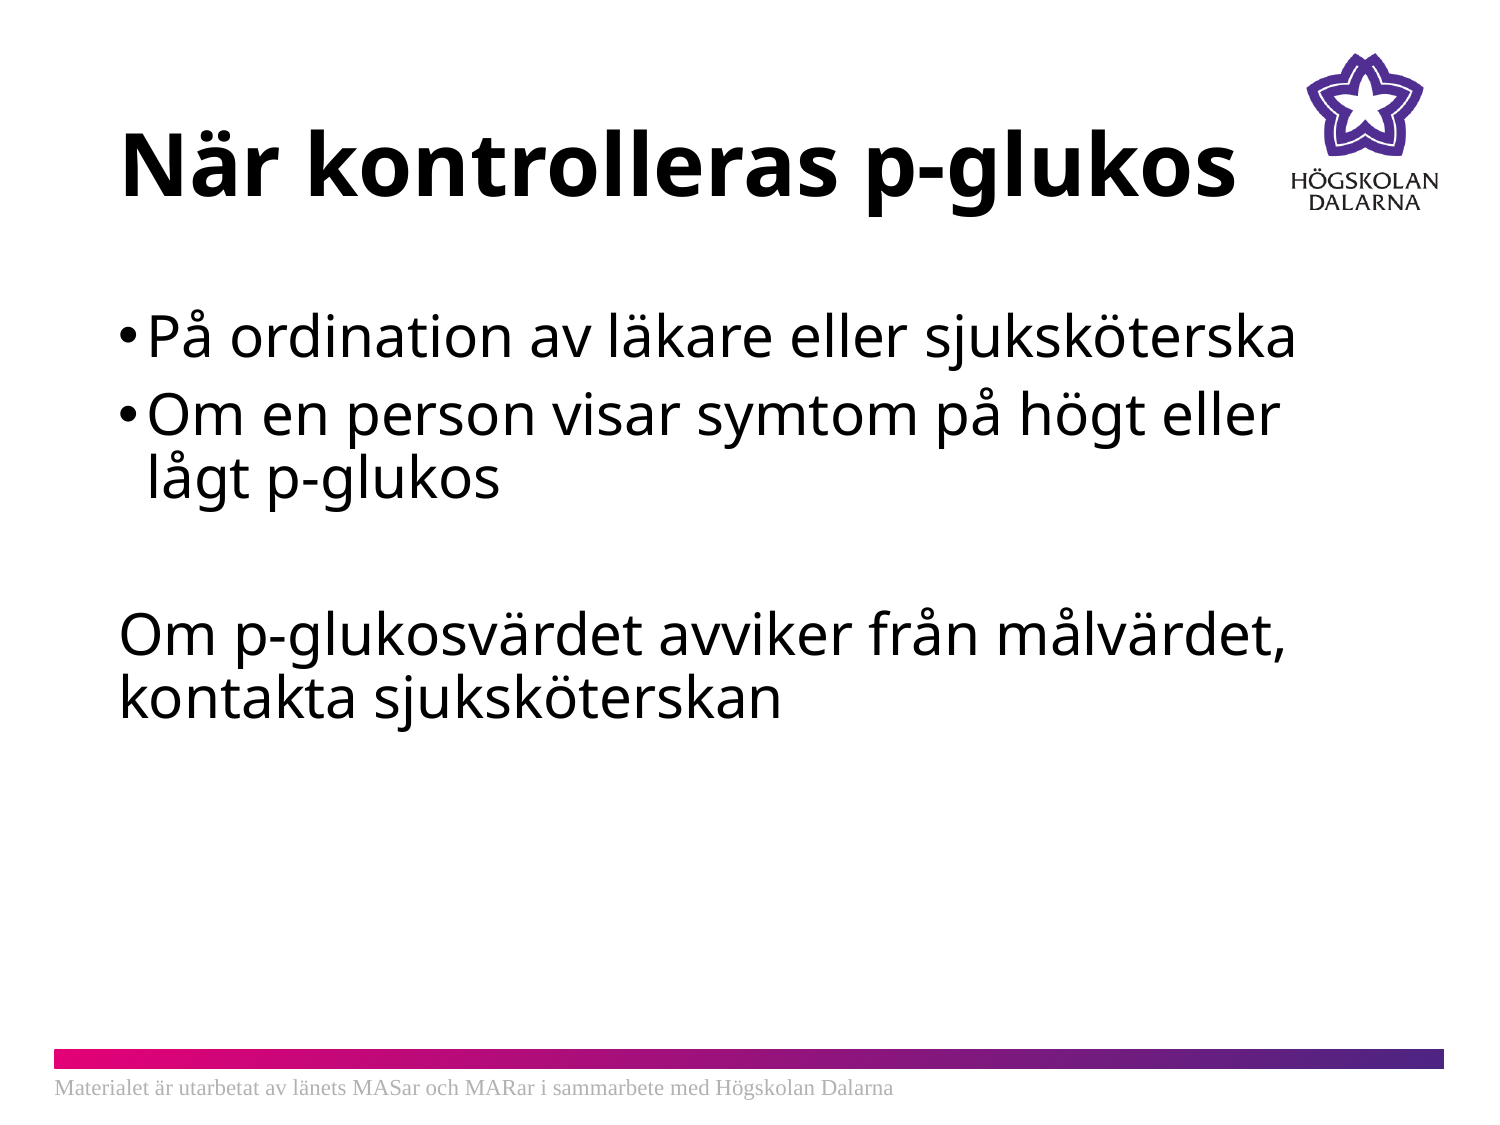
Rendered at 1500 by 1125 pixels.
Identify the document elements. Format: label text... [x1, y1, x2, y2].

list På ordination av läkare eller sjuksköterska Om en person visar symtom på högt eller lågt p-glukos Om p-glukosvärdet avviker från målvärdet, kontakta sjuksköterskan [103, 299, 1397, 1014]
footer Materialet är utarbetat av länets MASar och MARar i sammarbete med Högskolan Dalarna [54, 1068, 1444, 1103]
title När kontrolleras p-glukos [103, 59, 1397, 278]
